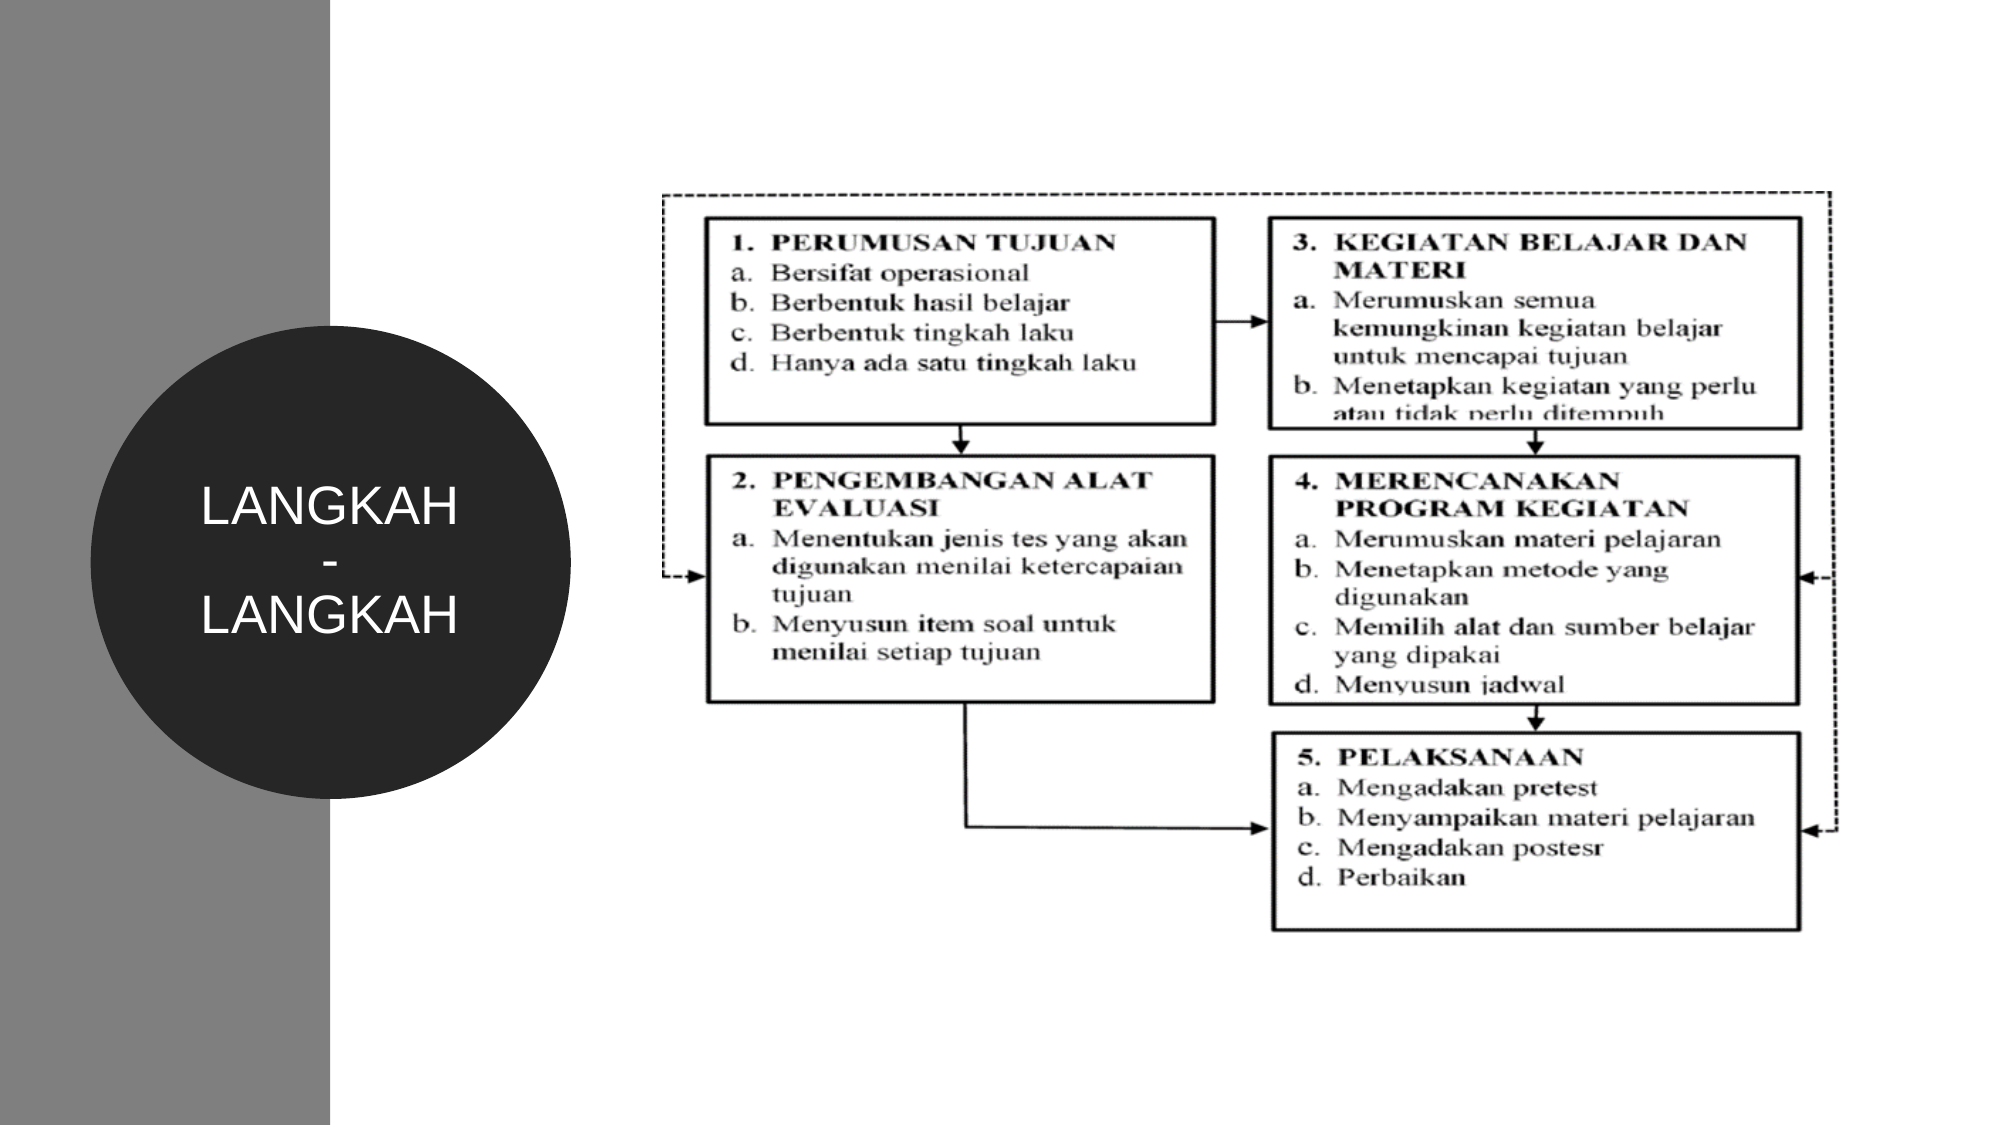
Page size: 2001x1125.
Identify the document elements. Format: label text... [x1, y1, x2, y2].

picture [662, 191, 1842, 934]
text_box [331, 0, 2000, 1125]
text_box LANGKAH - LANGKAH [105, 340, 557, 785]
text_box [0, 0, 331, 1125]
